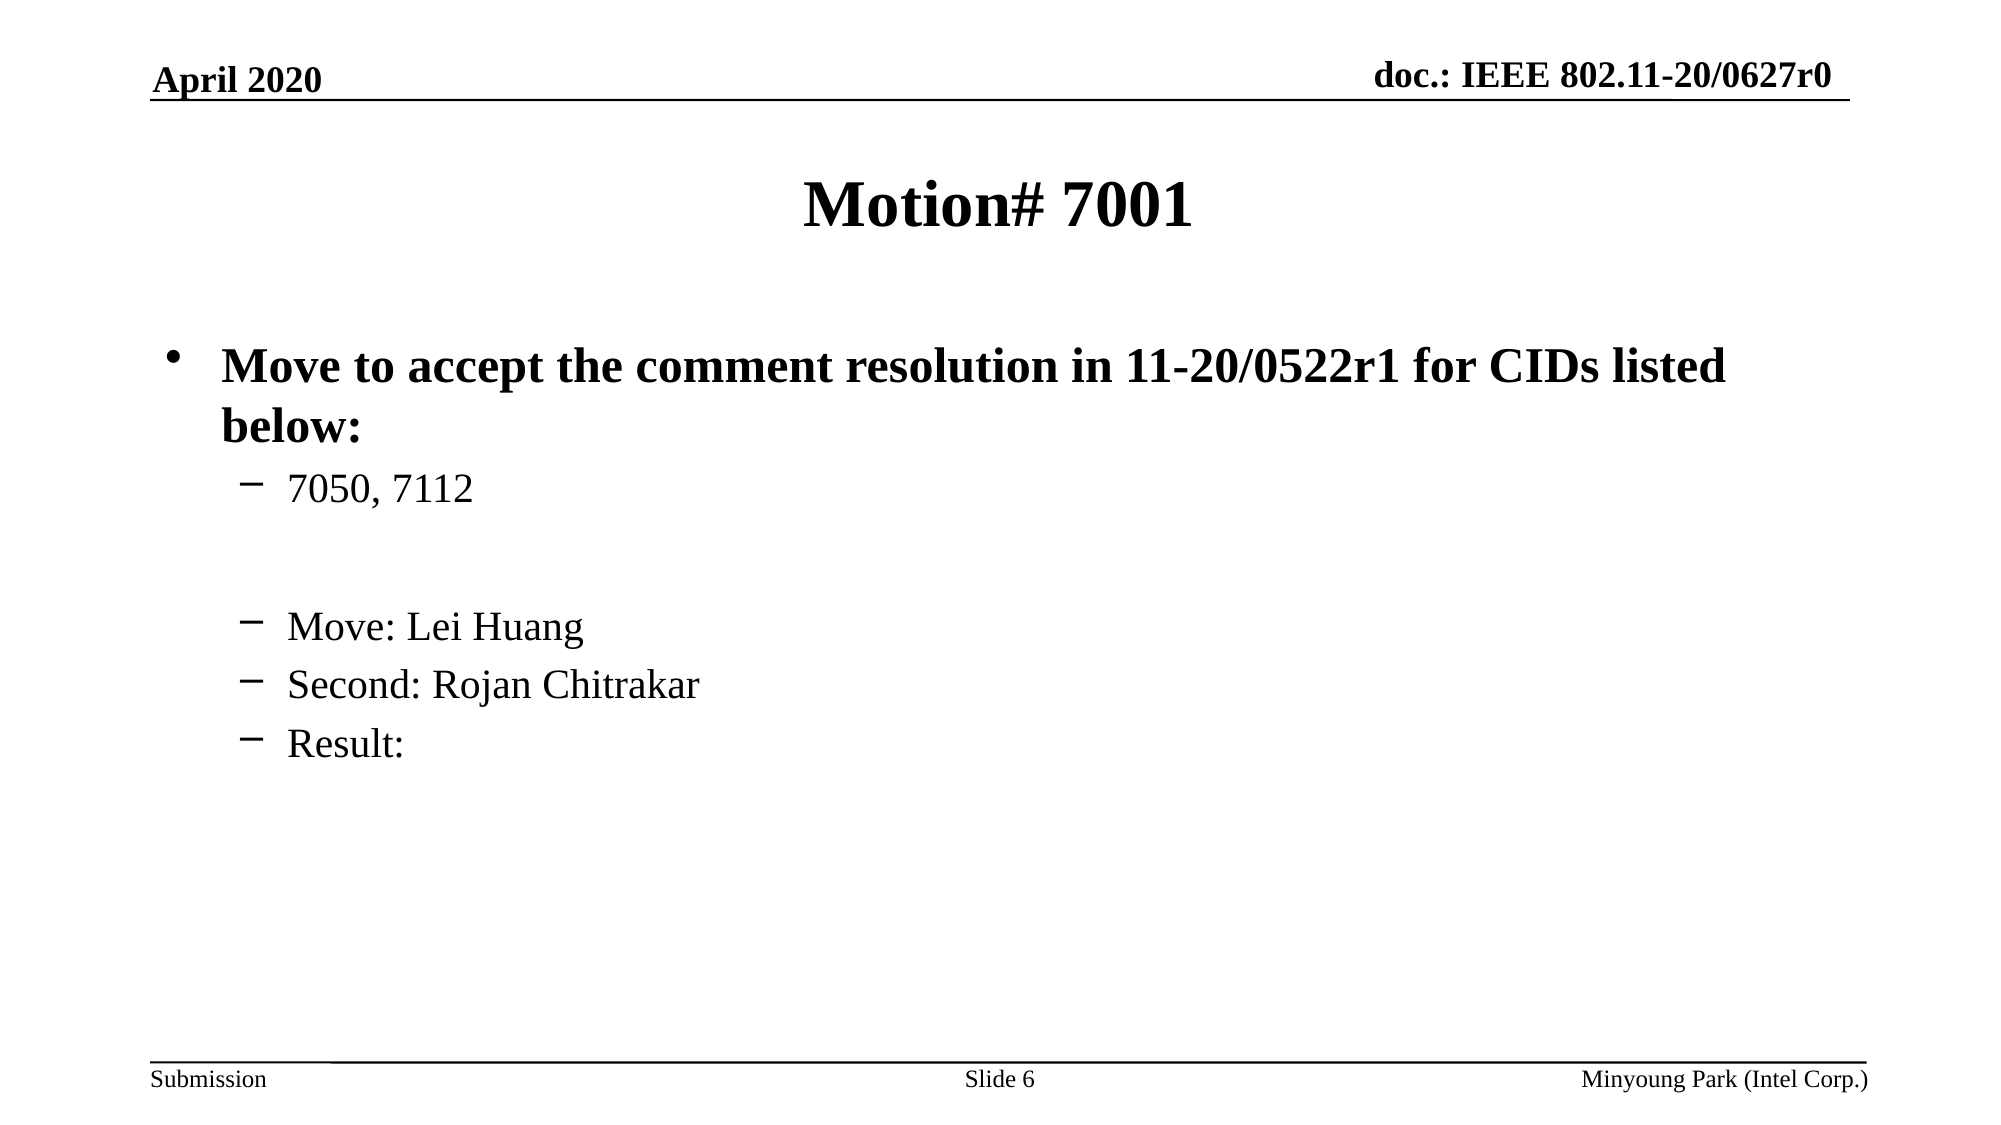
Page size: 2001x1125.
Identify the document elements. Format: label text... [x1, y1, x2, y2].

title Motion# 7001 [150, 112, 1850, 288]
slide_number Slide 6 [957, 1061, 1042, 1093]
footer Minyoung Park (Intel Corp.) [1266, 1061, 1869, 1093]
list Move to accept the comment resolution in 11-20/0522r1 for CIDs listed below: 7050, 7112 Move: Lei Huang Second: Rojan Chitrakar Result: [150, 324, 1850, 1000]
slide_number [152, 54, 347, 101]
